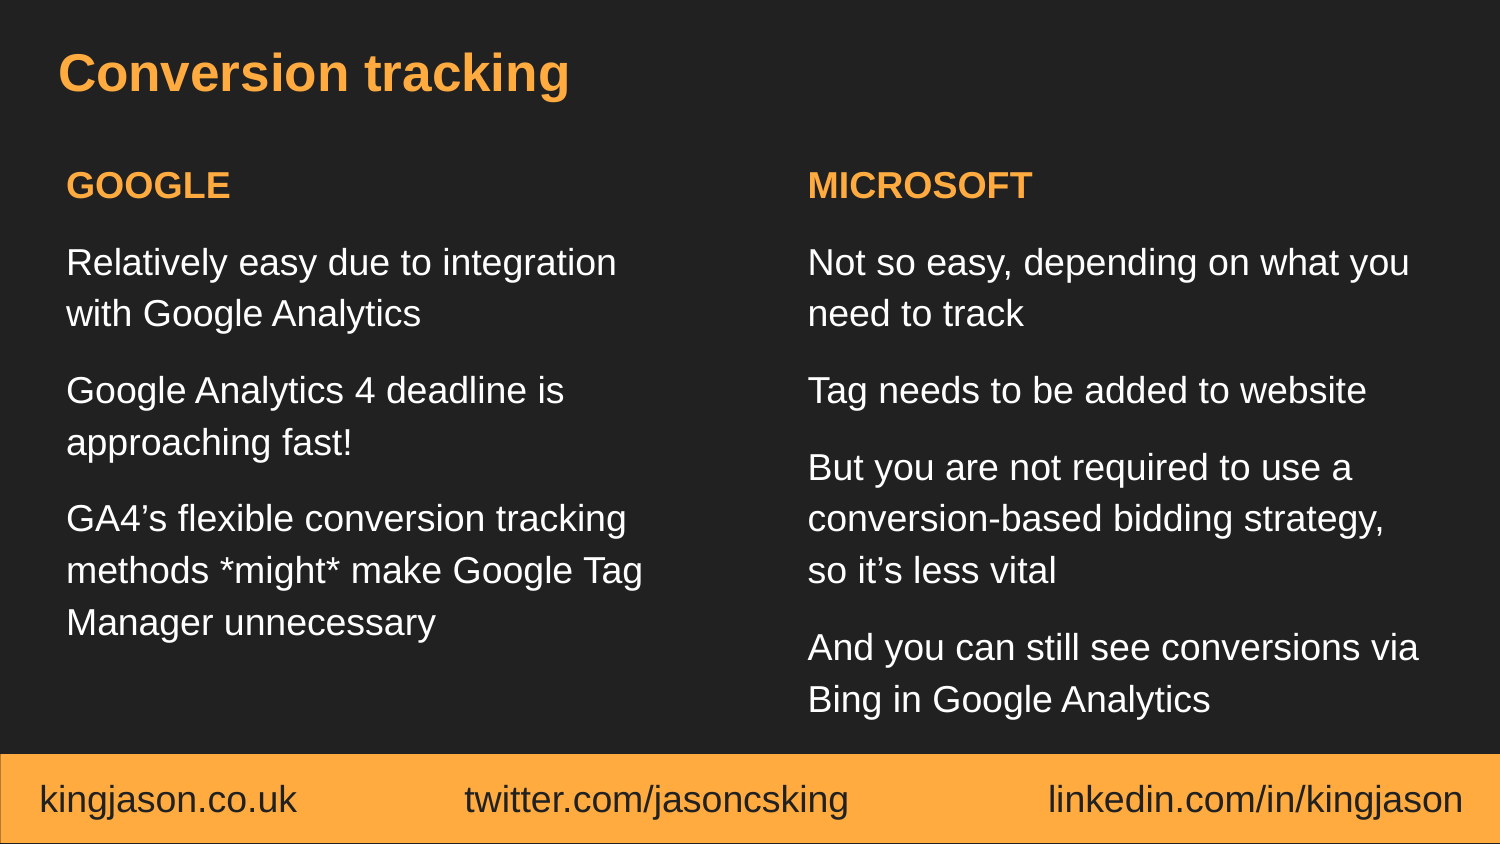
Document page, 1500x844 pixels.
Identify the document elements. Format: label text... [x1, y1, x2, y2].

list GOOGLE Relatively easy due to integration with Google Analytics Google Analytics 4 deadline is approaching fast! GA4’s flexible conversion tracking methods *might* make Google Tag Manager unnecessary [51, 139, 708, 700]
list MICROSOFT Not so easy, depending on what you need to track Tag needs to be added to website But you are not required to use a conversion-based bidding strategy, so it’s less vital And you can still see conversions via Bing in Google Analytics [792, 139, 1449, 748]
title Conversion tracking [42, 22, 1442, 118]
